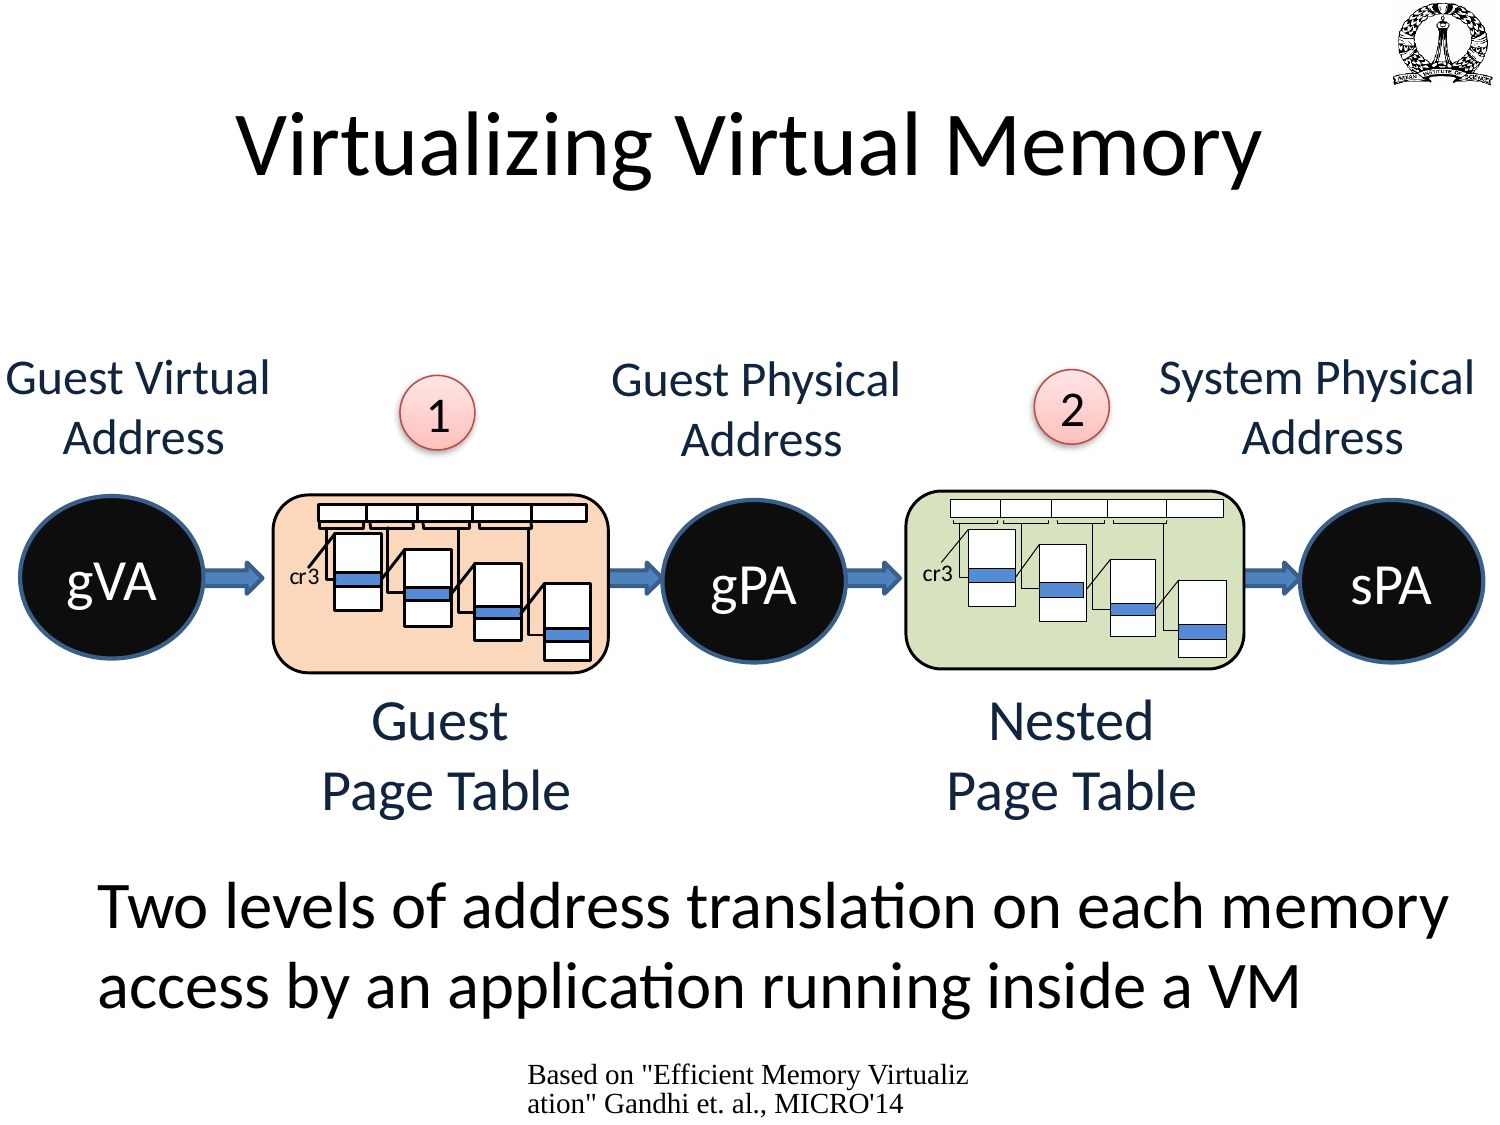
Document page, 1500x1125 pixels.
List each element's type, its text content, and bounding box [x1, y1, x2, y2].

text_box Guest Physical Address [574, 338, 938, 474]
text_box 1 [399, 374, 476, 451]
text_box gPA [660, 497, 848, 665]
title Virtualizing Virtual Memory [75, 45, 1425, 233]
text_box [1254, 560, 1298, 596]
footer Based on "Efficient Memory Virtualization" Gandhi et. al., MICRO'14 [512, 1042, 988, 1103]
text_box [205, 560, 257, 596]
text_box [899, 484, 1251, 676]
text_box gVA [17, 493, 206, 661]
text_box System Physical Address [1109, 337, 1500, 473]
text_box Guest Virtual Address [0, 337, 313, 473]
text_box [262, 487, 613, 678]
text_box [847, 560, 894, 596]
picture [1389, 0, 1495, 88]
text_box Guest Page Table [287, 686, 607, 830]
text_box 2 [1033, 368, 1111, 445]
text_box Two levels of address translation on each memory access by an application running inside a VM [82, 854, 1500, 1030]
text_box [616, 560, 660, 596]
text_box sPA [1297, 497, 1486, 665]
text_box Nested Page Table [912, 684, 1232, 830]
